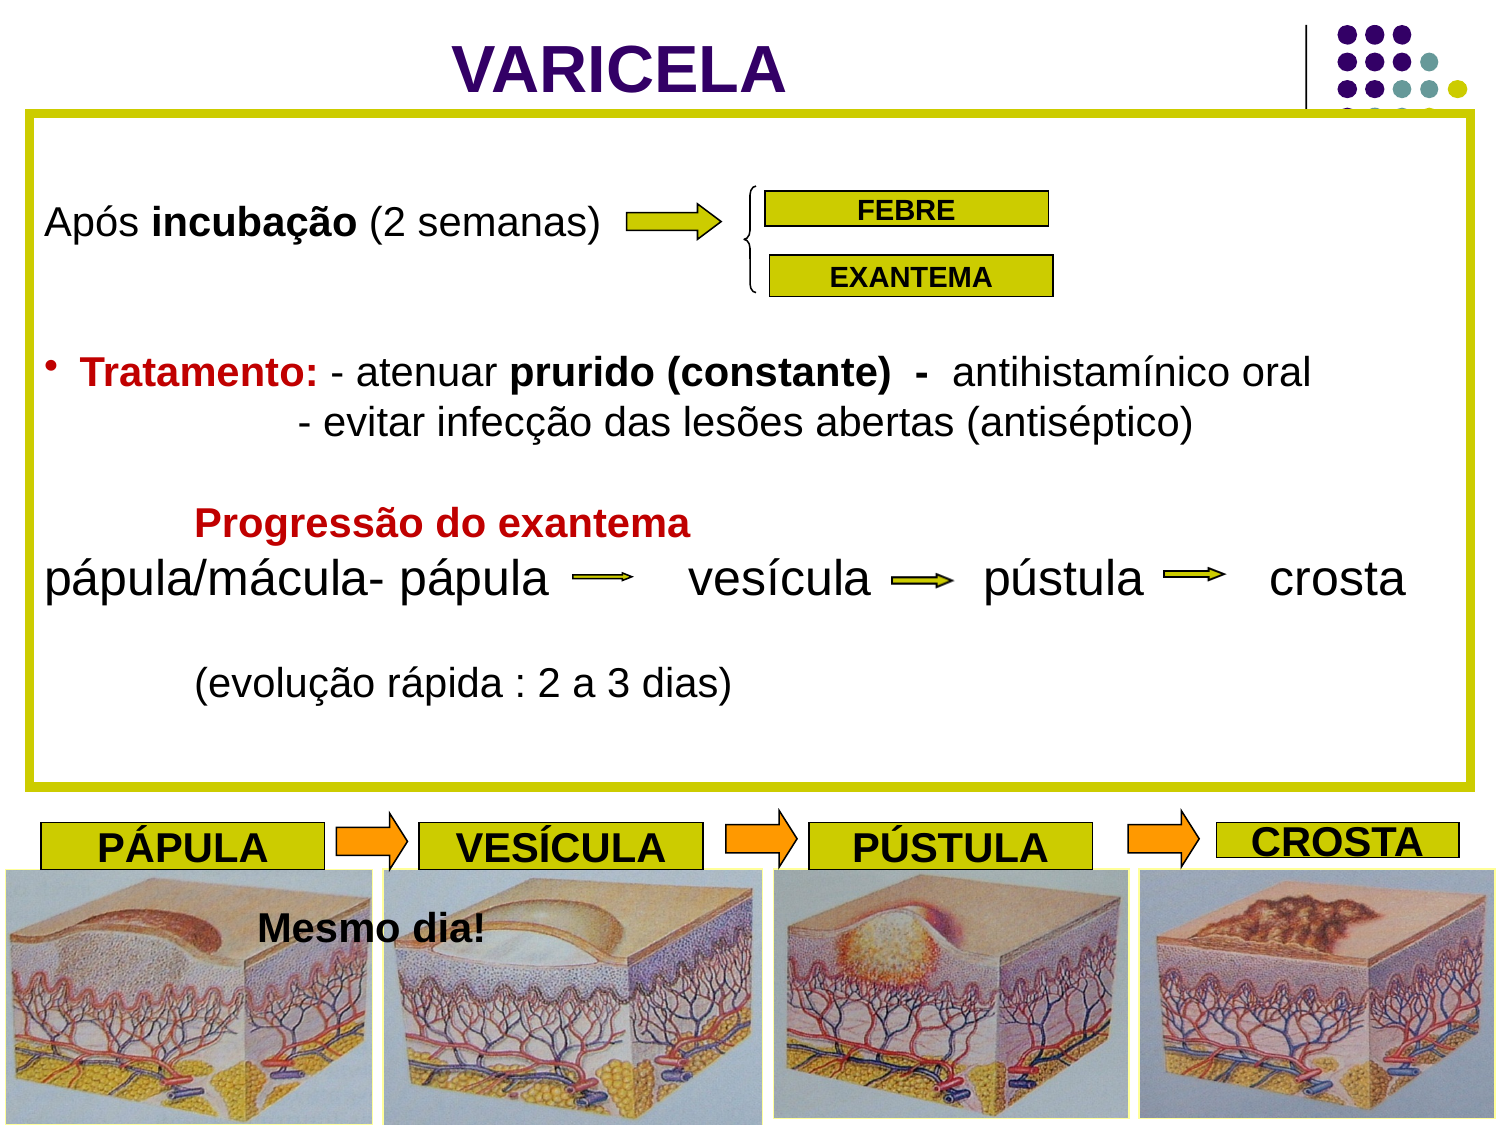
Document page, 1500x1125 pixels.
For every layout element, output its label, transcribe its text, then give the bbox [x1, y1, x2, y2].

text_box Após incubação (2 semanas) Tratamento: - atenuar prurido (constante) - antihistamínico oral - evitar infecção das lesões abertas (antiséptico) Progressão do exantema pápula/mácula- pápula vesícula pústula crosta (evolução rápida : 2 a 3 dias) [29, 113, 1471, 787]
text_box PÁPULA [41, 822, 325, 867]
text_box FEBRE [764, 190, 1049, 227]
title VARICELA [324, 20, 916, 113]
text_box PÚSTULA [808, 822, 1093, 867]
picture [383, 869, 762, 1125]
text_box [1128, 810, 1200, 867]
picture [1139, 869, 1495, 1118]
text_box EXANTEMA [769, 255, 1054, 297]
picture [891, 572, 955, 589]
text_box [744, 186, 757, 293]
text_box [725, 810, 798, 867]
text_box CROSTA [1216, 822, 1459, 858]
text_box [336, 813, 408, 867]
text_box [626, 203, 722, 240]
text_box VESÍCULA [419, 822, 703, 867]
text_box [572, 572, 632, 581]
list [5, 869, 373, 1125]
picture [1163, 565, 1227, 583]
picture [773, 869, 1129, 1118]
